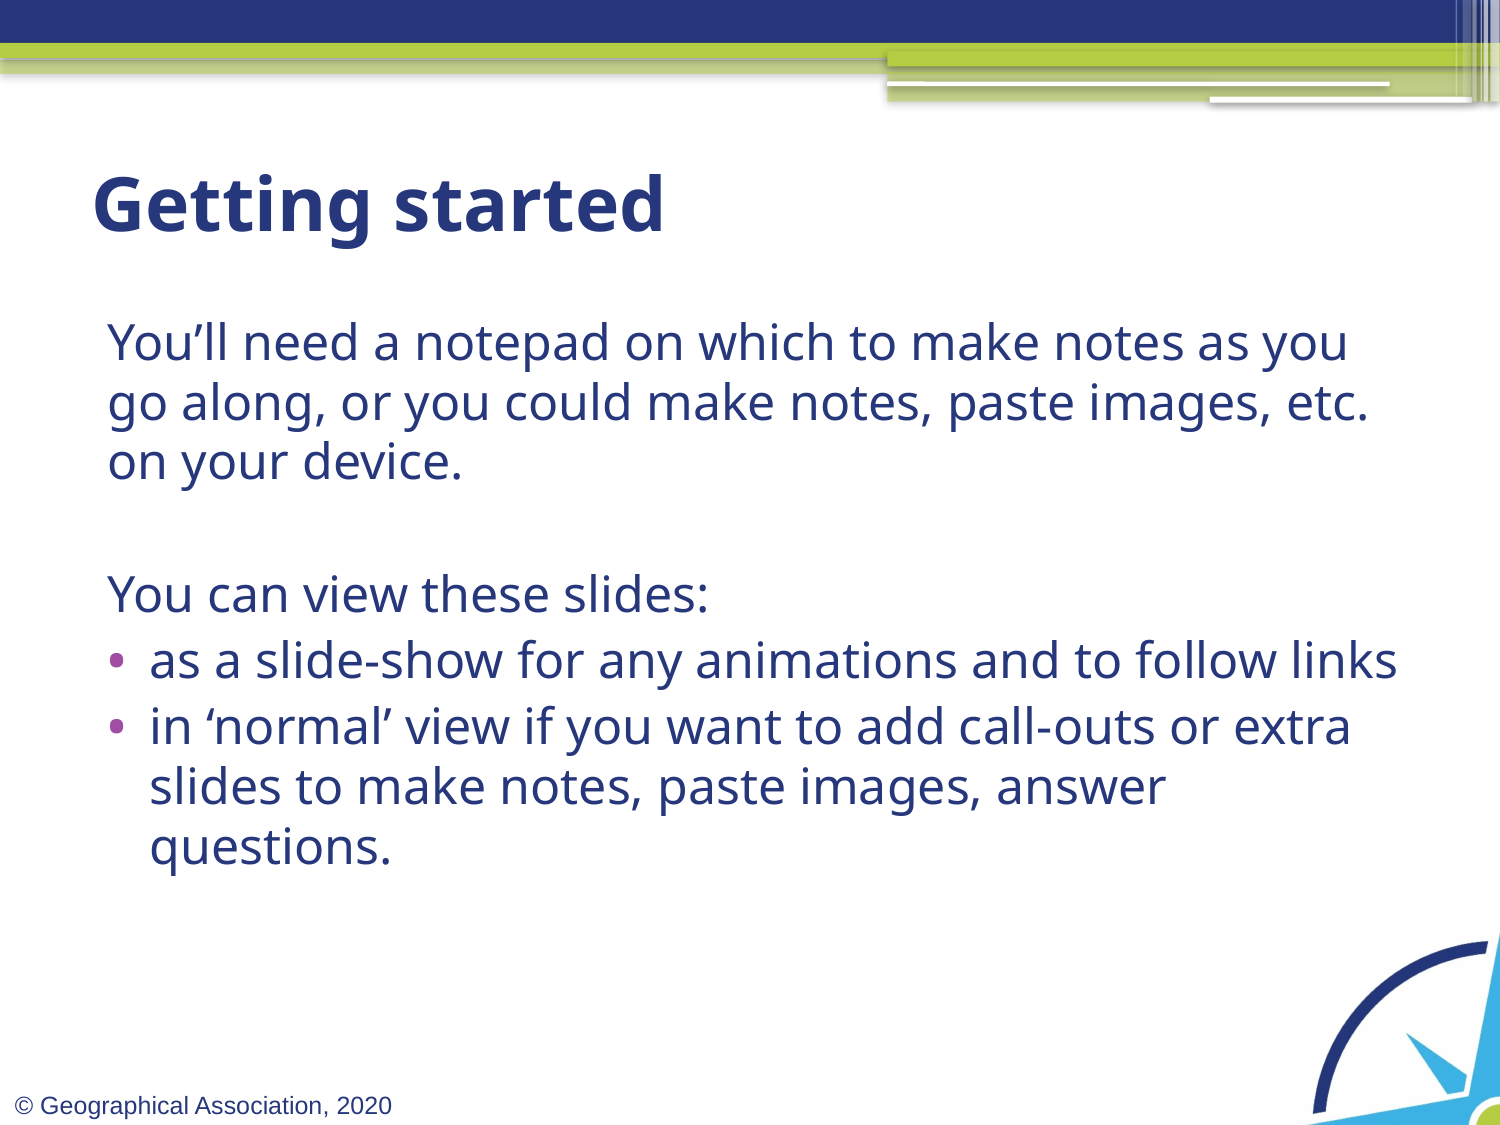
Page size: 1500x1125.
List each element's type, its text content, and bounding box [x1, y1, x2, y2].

title Getting started [76, 113, 1427, 289]
picture [1296, 927, 1500, 1125]
list You’ll need a notepad on which to make notes as you go along, or you could make notes, paste images, etc. on your device. You can view these slides: as a slide-show for any animations and to follow links in ‘normal’ view if you want to add call-outs or extra slides to make notes, paste images, answer questions. [75, 302, 1424, 1079]
